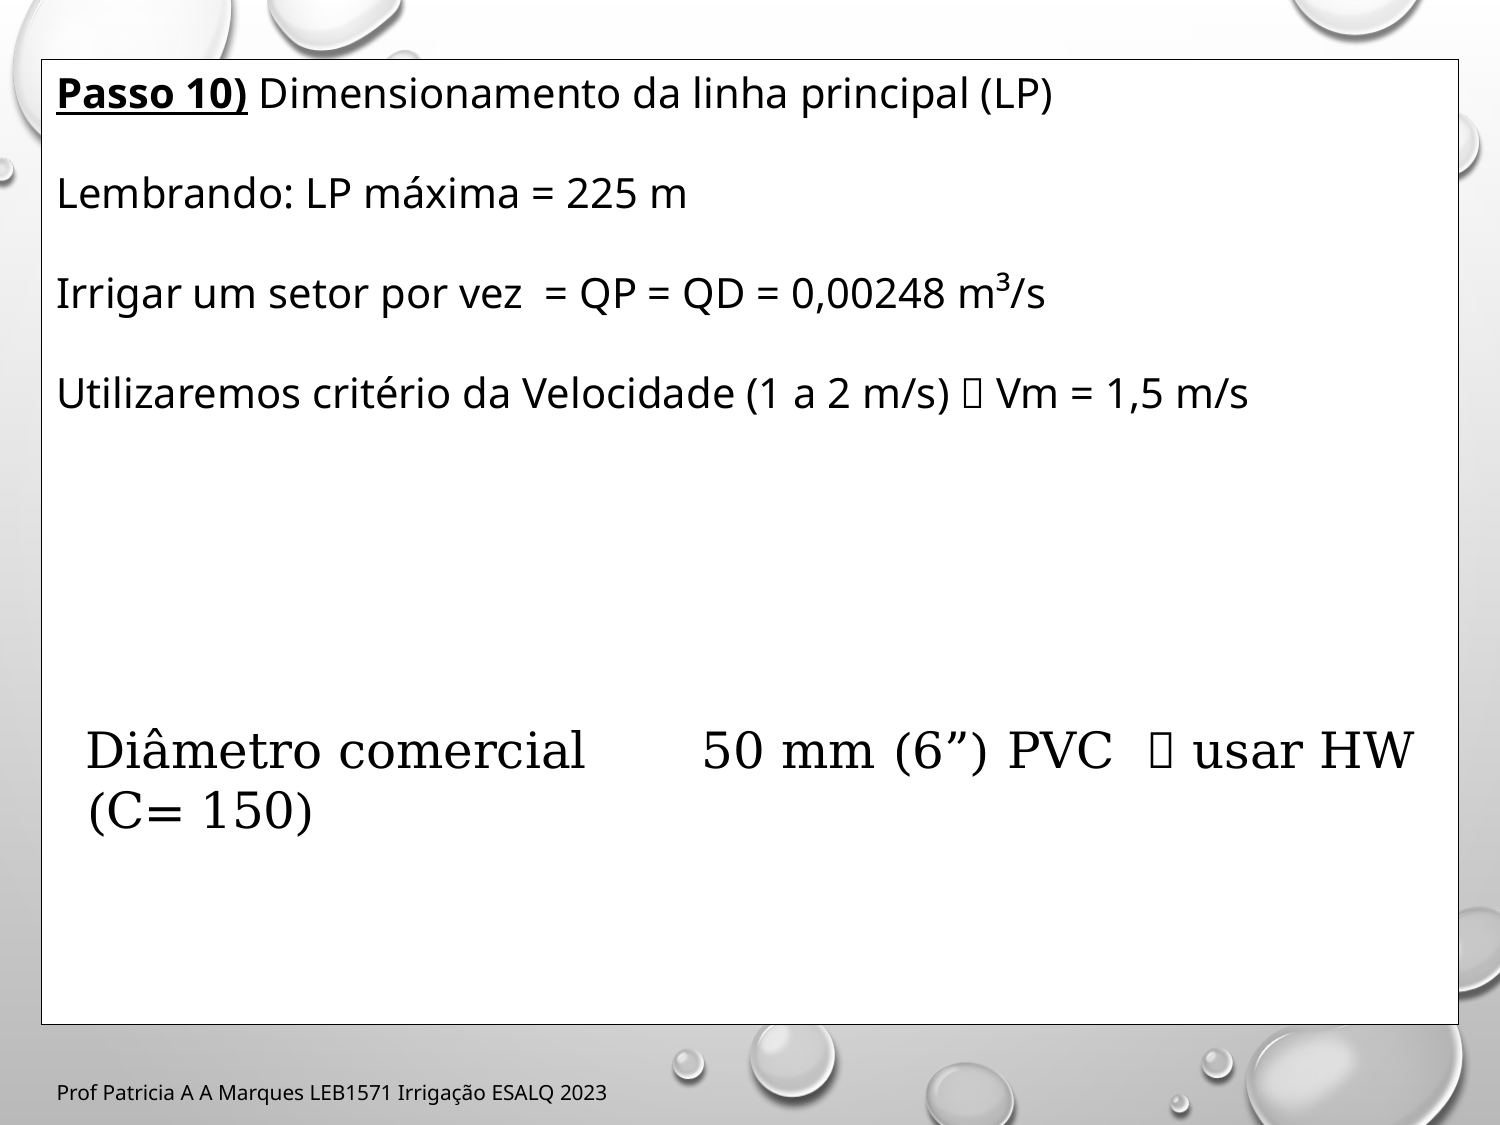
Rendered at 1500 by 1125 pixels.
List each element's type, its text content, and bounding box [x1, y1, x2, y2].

text_box Passo 10) Dimensionamento da linha principal (LP) Lembrando: LP máxima = 225 m Irrigar um setor por vez = QP = QD = 0,00248 m³/s Utilizaremos critério da Velocidade (1 a 2 m/s)  Vm = 1,5 m/s [41, 59, 1459, 1025]
picture [0, 0, 1500, 1125]
footer Prof Patricia A A Marques LEB1571 Irrigação ESALQ 2023 [41, 1062, 863, 1123]
text_box Diâmetro comercial 50 mm (6”) PVC  usar HW (C= 150) [70, 711, 1430, 966]
